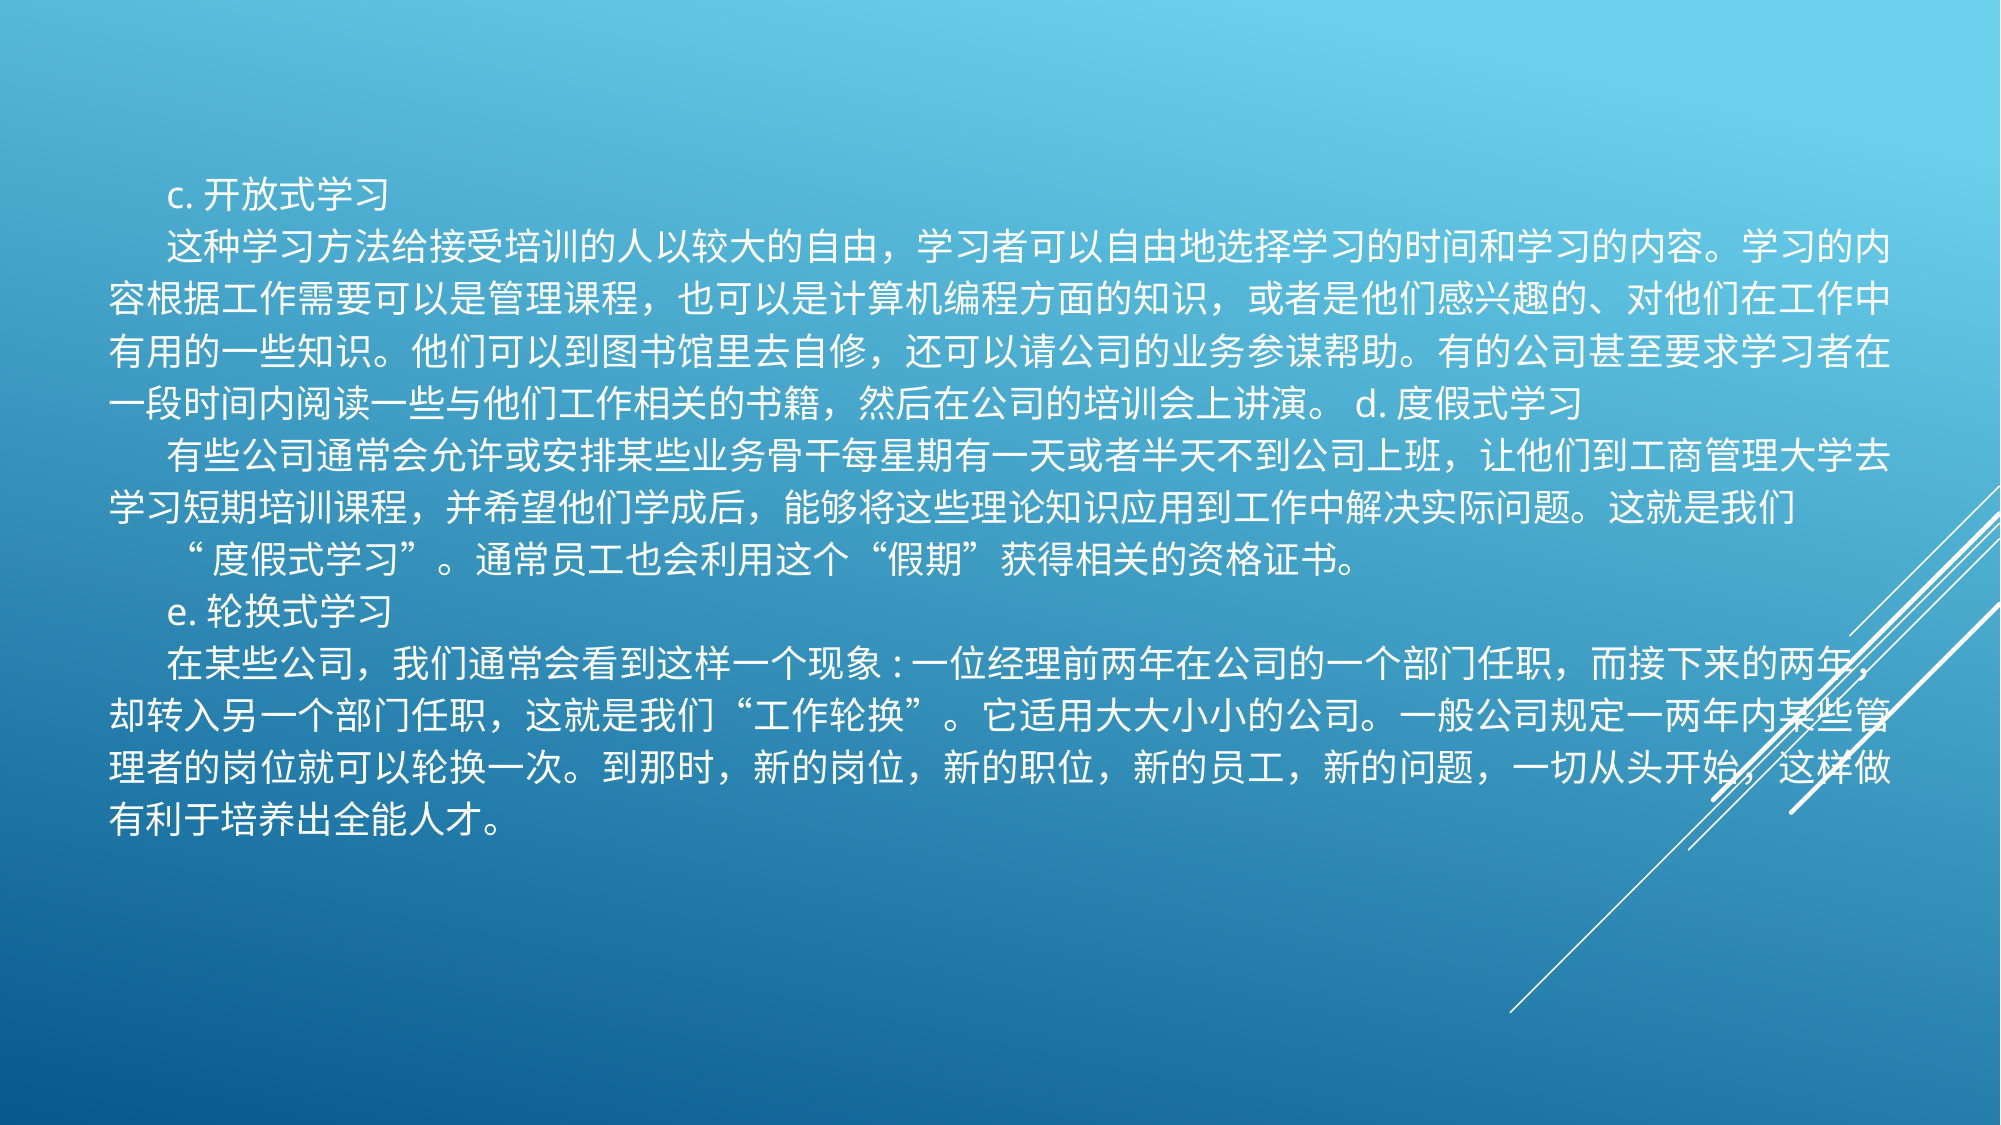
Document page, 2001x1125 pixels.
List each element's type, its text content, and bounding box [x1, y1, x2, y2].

text_box c.开放式学习 这种学习方法给接受培训的人以较大的自由，学习者可以自由地选择学习的时间和学习的内容。学习的内容根据工作需要可以是管理课程，也可以是计算机编程方面的知识，或者是他们感兴趣的、对他们在工作中有用的一些知识。他们可以到图书馆里去自修，还可以请公司的业务参谋帮助。有的公司甚至要求学习者在一段时间内阅读一些与他们工作相关的书籍，然后在公司的培训会上讲演。d.度假式学习 有些公司通常会允许或安排某些业务骨干每星期有一天或者半天不到公司上班，让他们到工商管理大学去学习短期培训课程，并希望他们学成后，能够将这些理论知识应用到工作中解决实际问题。这就是我们 “度假式学习”。通常员工也会利用这个“假期”获得相关的资格证书。 e.轮换式学习 在某些公司，我们通常会看到这样一个现象:一位经理前两年在公司的一个部门任职，而接下来的两年，却转入另一个部门任职，这就是我们“工作轮换”。它适用大大小小的公司。一般公司规定一两年内某些管理者的岗位就可以轮换一次。到那时，新的岗位，新的职位，新的员工，新的问题，一切从头开始，这样做有利于培养出全能人才。 [93, 156, 1907, 849]
